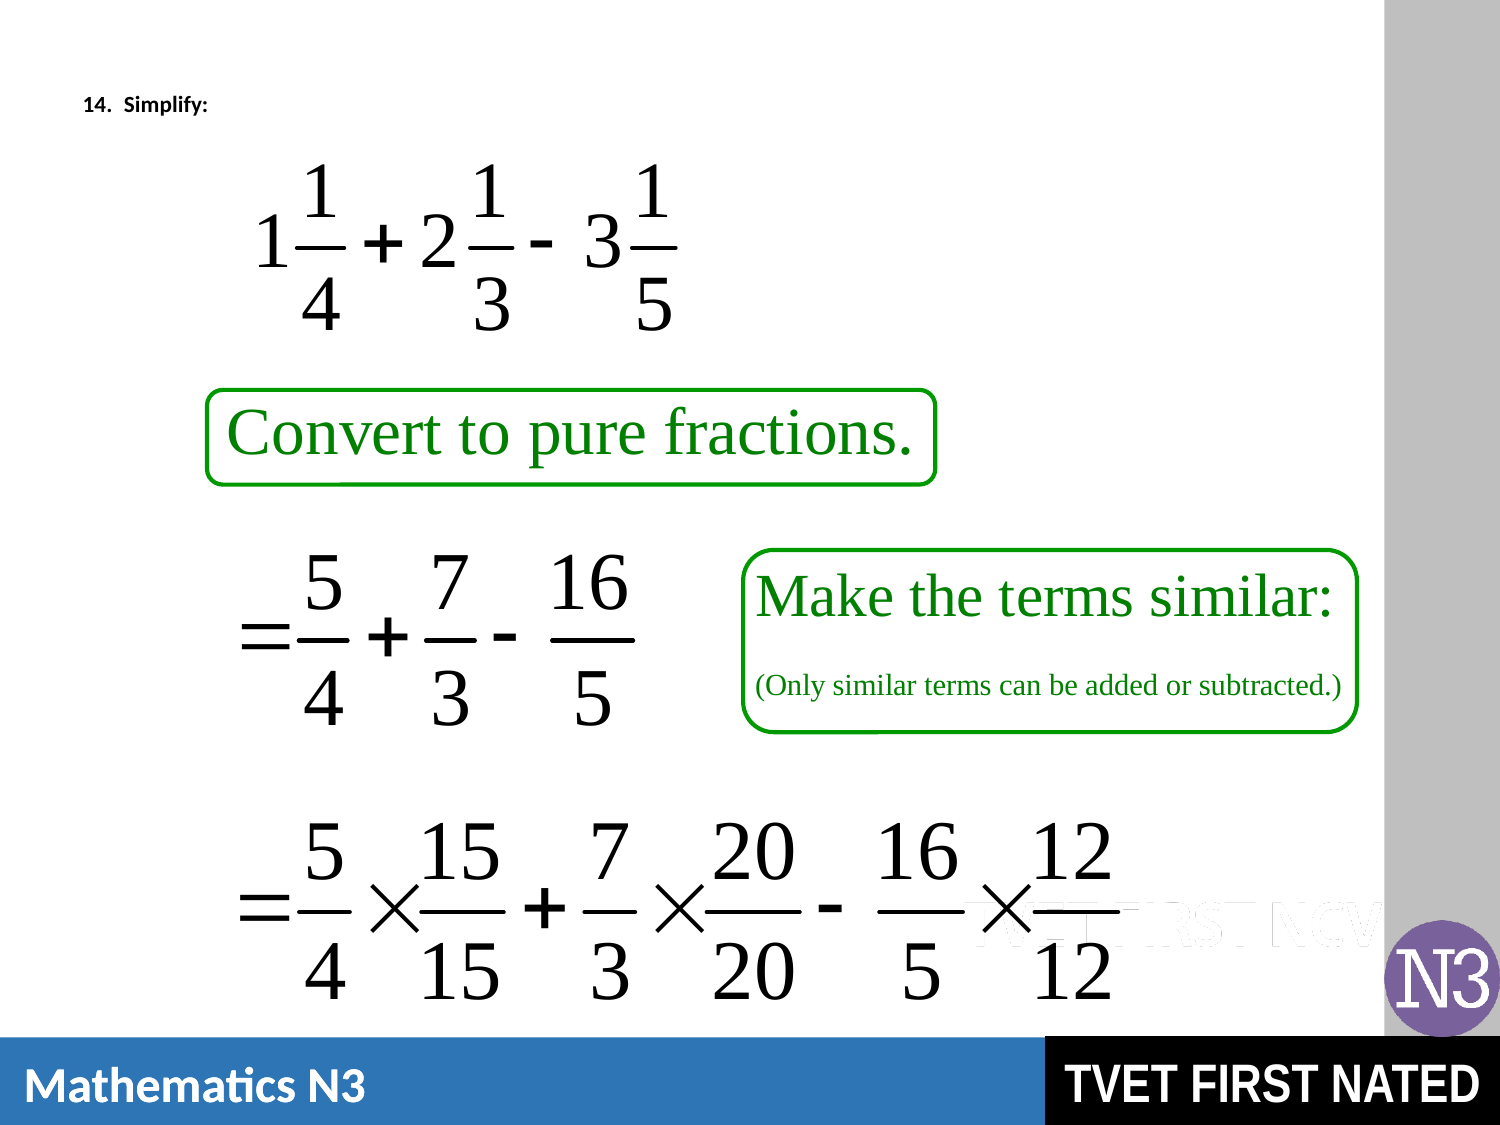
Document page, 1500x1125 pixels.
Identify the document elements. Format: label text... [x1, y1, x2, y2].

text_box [218, 798, 1139, 1019]
picture [1139, 892, 1382, 962]
text_box [742, 548, 1359, 734]
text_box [220, 530, 653, 744]
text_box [217, 392, 925, 483]
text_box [747, 563, 1352, 713]
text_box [248, 141, 694, 348]
text_box [205, 388, 937, 486]
picture [1384, 920, 1500, 1037]
title 14. Simplify: [62, 59, 1360, 179]
